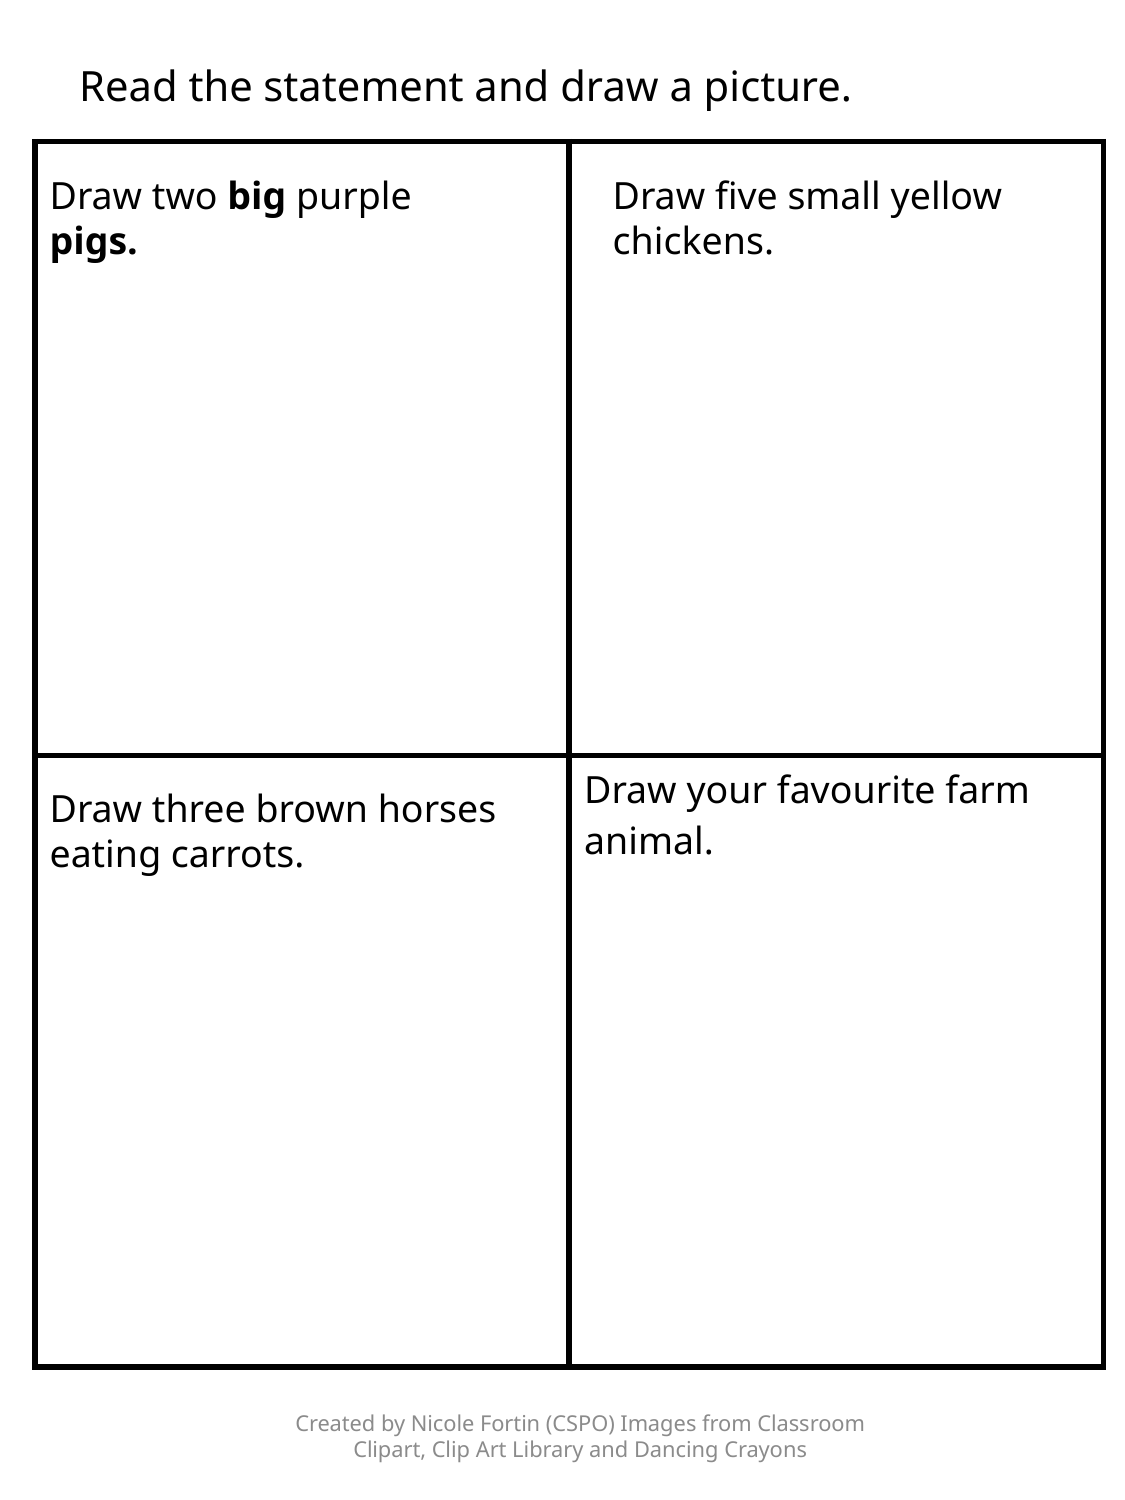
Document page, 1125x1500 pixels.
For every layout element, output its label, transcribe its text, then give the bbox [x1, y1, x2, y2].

table_cell Draw your favourite farm animal. [572, 758, 1101, 1364]
table_header d [38, 144, 566, 753]
text_box Draw two big purple pigs. [34, 164, 521, 270]
text_box Read the statement and draw a picture. [64, 52, 1125, 118]
footer Created by Nicole Fortin (CSPO) Images from Classroom Clipart, Clip Art Library and Dancing Crayons [244, 1395, 917, 1476]
table_cell [38, 758, 566, 1364]
table_header [572, 144, 1101, 753]
text_box Draw five small yellow chickens. [597, 164, 1087, 270]
text_box Draw three brown horses eating carrots. [34, 777, 553, 883]
